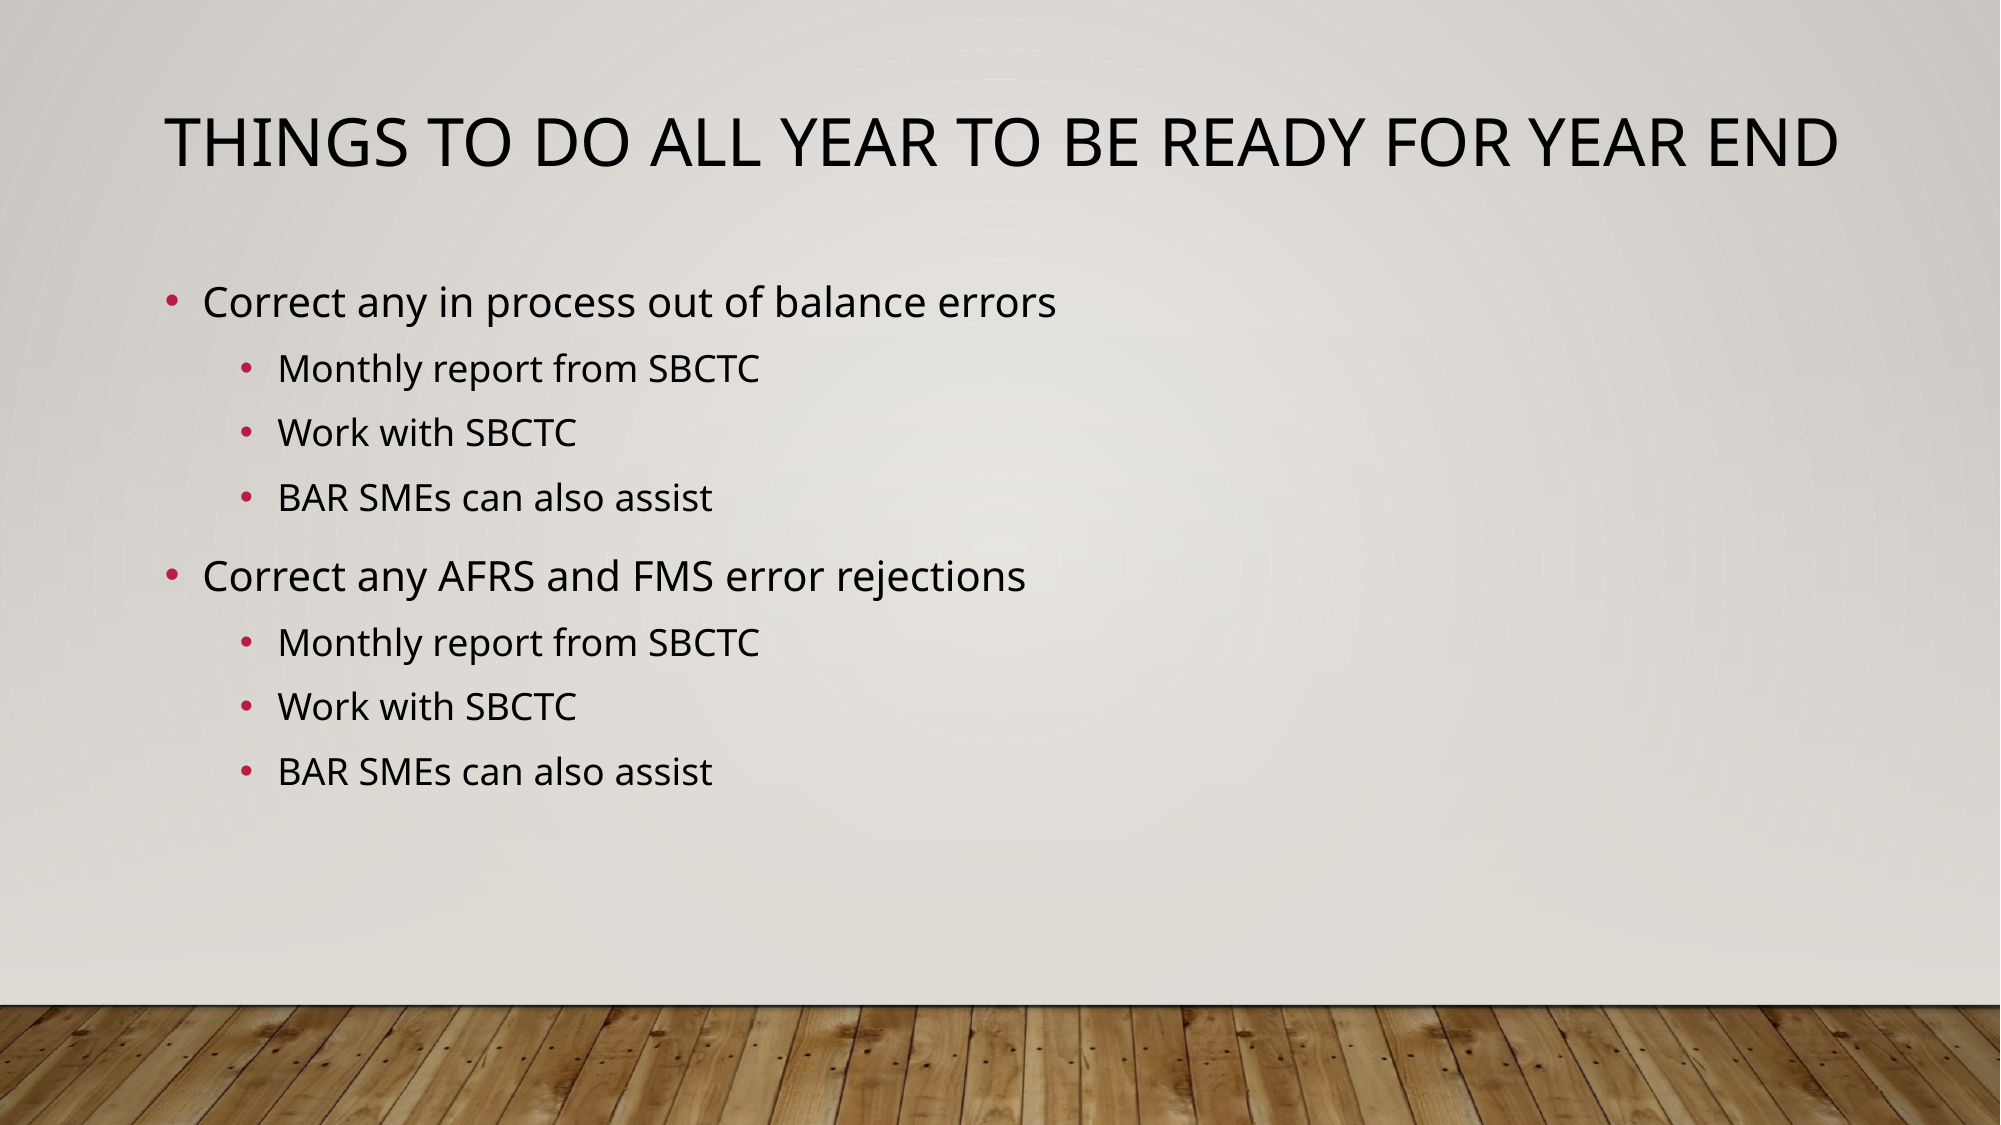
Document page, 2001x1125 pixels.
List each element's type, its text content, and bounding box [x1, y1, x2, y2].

list Correct any in process out of balance errors Monthly report from SBCTC Work with SBCTC BAR SMEs can also assist Correct any AFRS and FMS error rejections Monthly report from SBCTC Work with SBCTC BAR SMEs can also assist [149, 258, 1850, 950]
picture [0, 1005, 2000, 1125]
title Things to do all year to be ready for year end [149, 101, 1874, 364]
